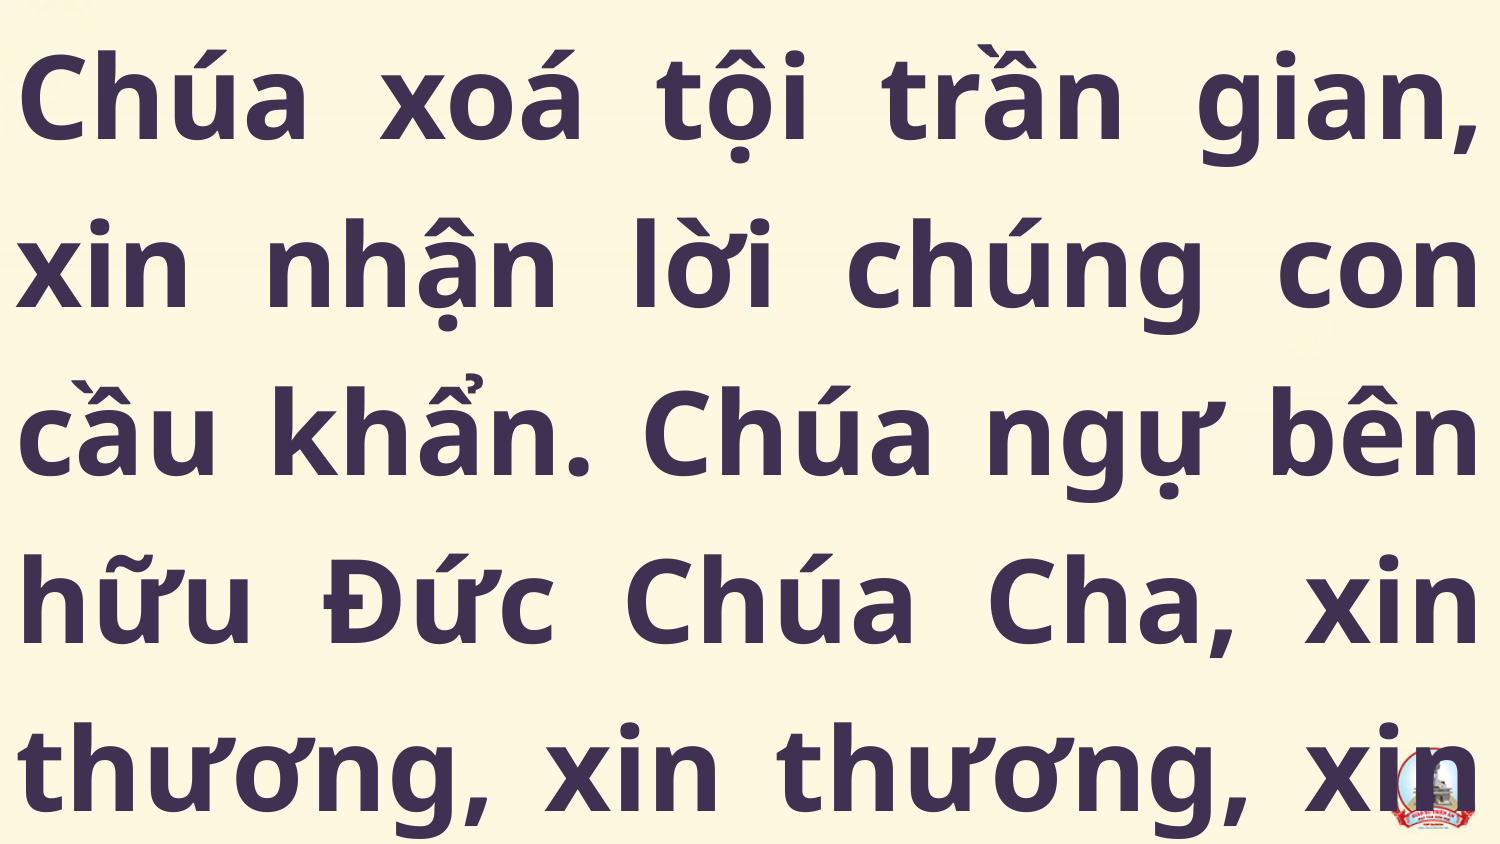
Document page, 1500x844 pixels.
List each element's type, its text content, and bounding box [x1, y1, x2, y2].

list Chúa xoá tội trần gian, xin nhận lời chúng con cầu khẩn. Chúa ngự bên hữu Đức Chúa Cha, xin thương, xin thương, xin thương xót chúng con. [0, 0, 1500, 844]
